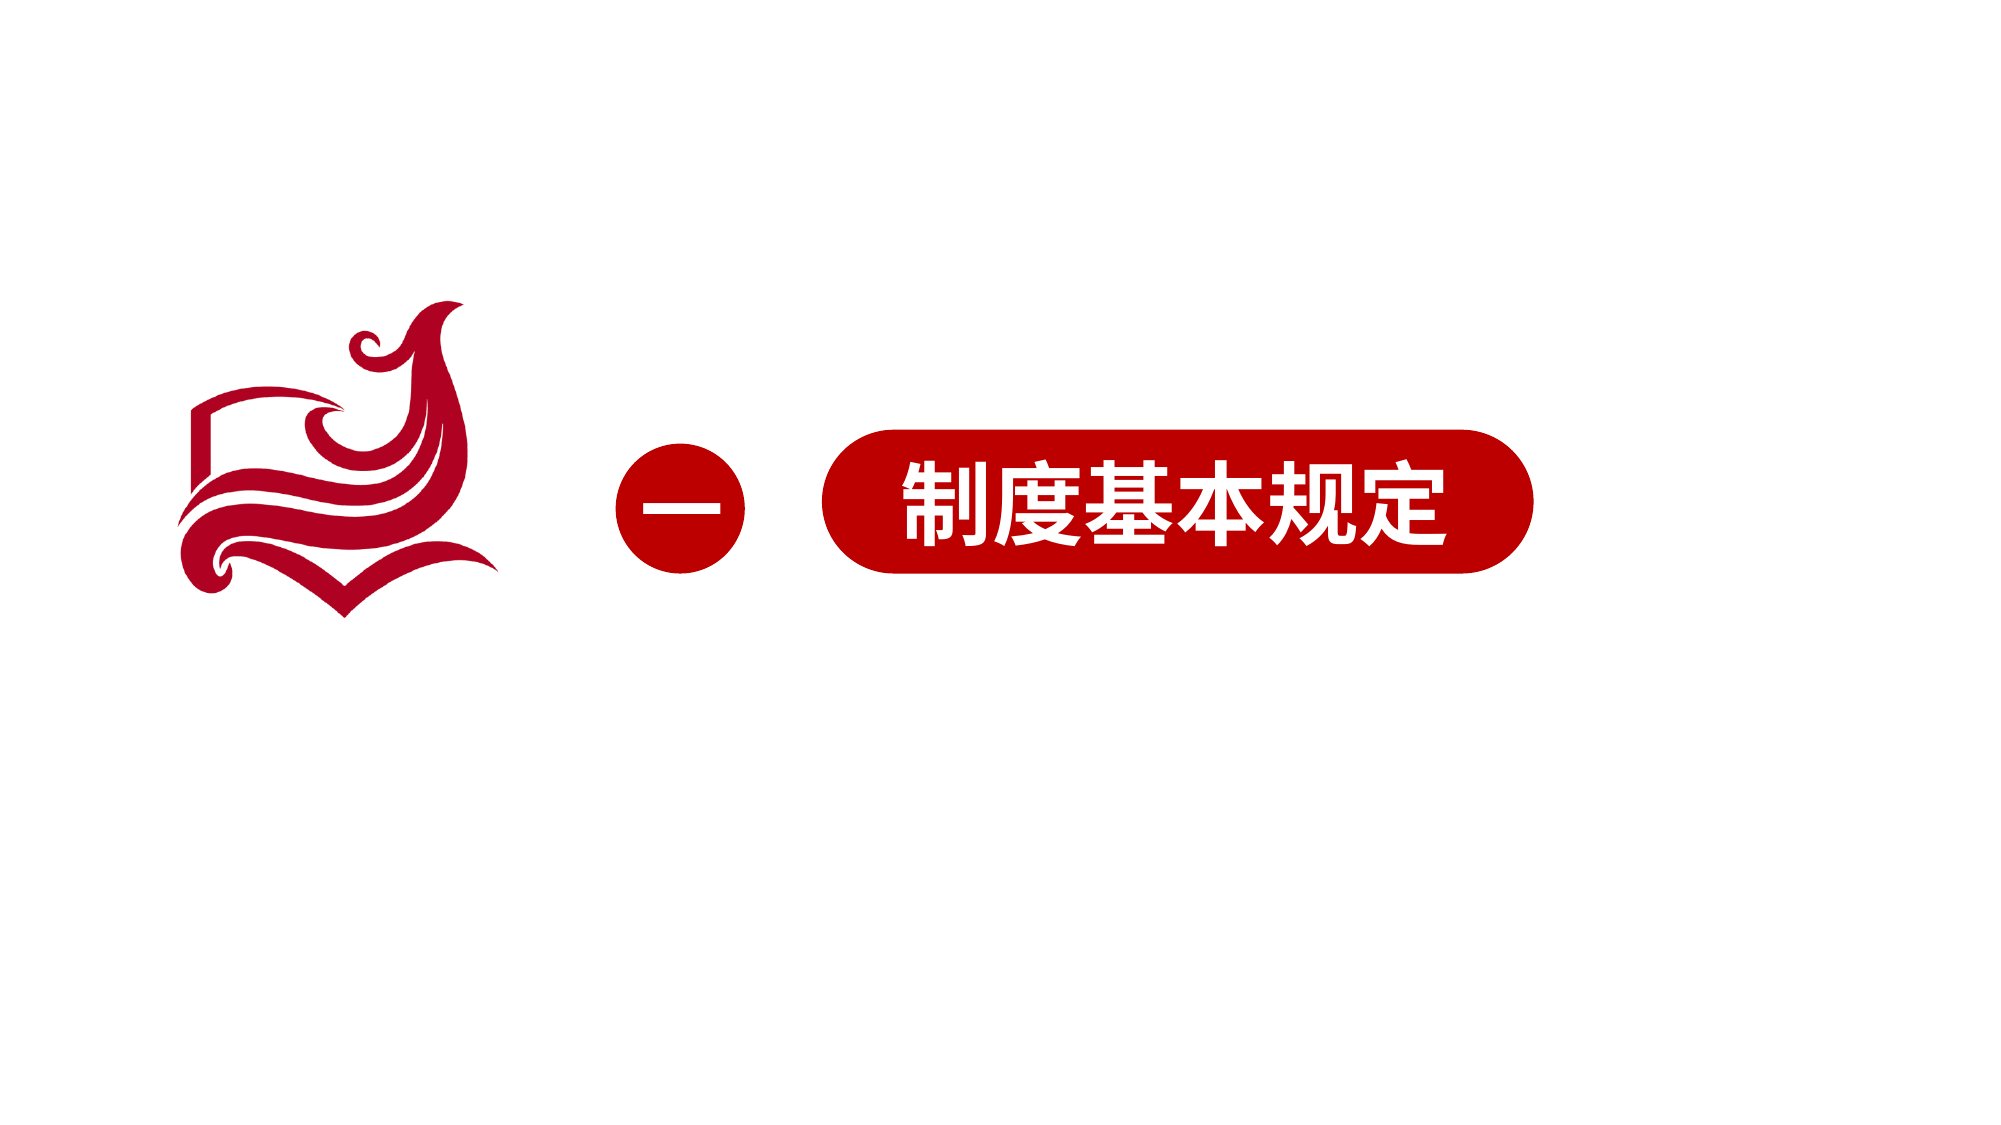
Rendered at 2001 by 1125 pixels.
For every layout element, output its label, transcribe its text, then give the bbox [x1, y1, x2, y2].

text_box [650, 442, 711, 450]
picture [131, 287, 547, 639]
text_box [647, 566, 713, 575]
text_box 制度基本规定 [820, 428, 1535, 575]
text_box 一 [625, 450, 771, 566]
text_box [614, 473, 625, 545]
